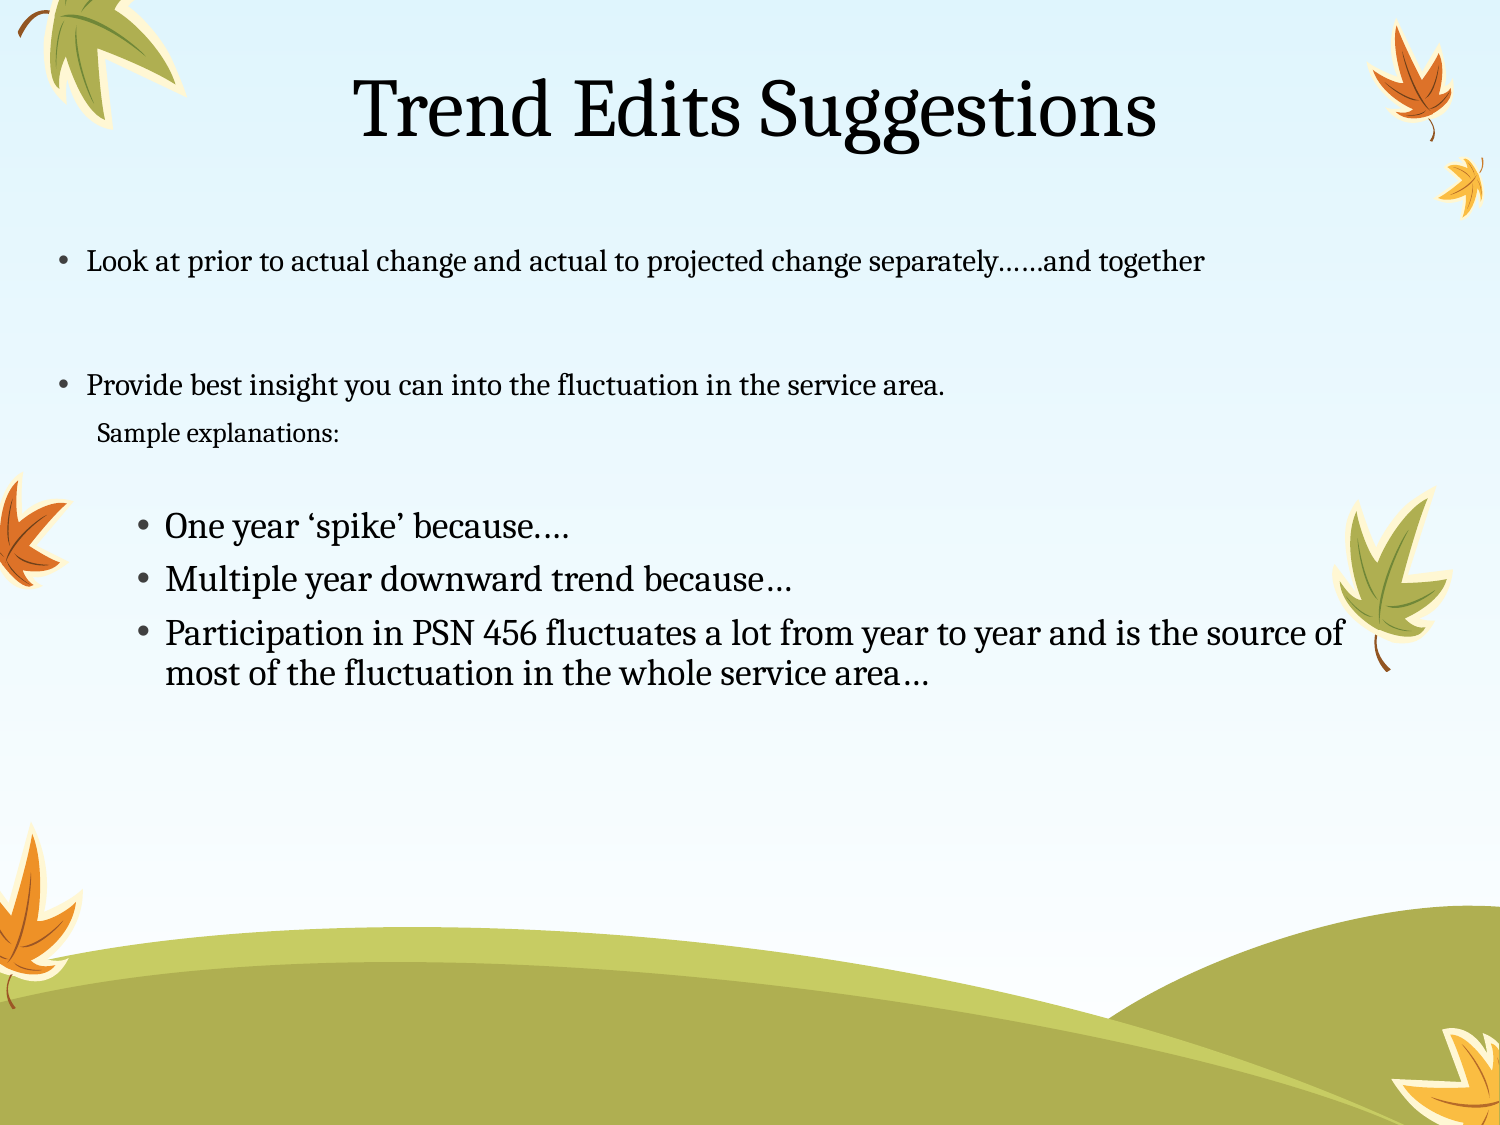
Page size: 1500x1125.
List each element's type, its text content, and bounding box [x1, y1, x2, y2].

list Look at prior to actual change and actual to projected change separately……and together Provide best insight you can into the fluctuation in the service area. Sample explanations: One year ‘spike’ because.… Multiple year downward trend because… Participation in PSN 456 fluctuates a lot from year to year and is the source of most of the fluctuation in the whole service area… [37, 237, 1400, 938]
title Trend Edits Suggestions [212, 24, 1174, 163]
